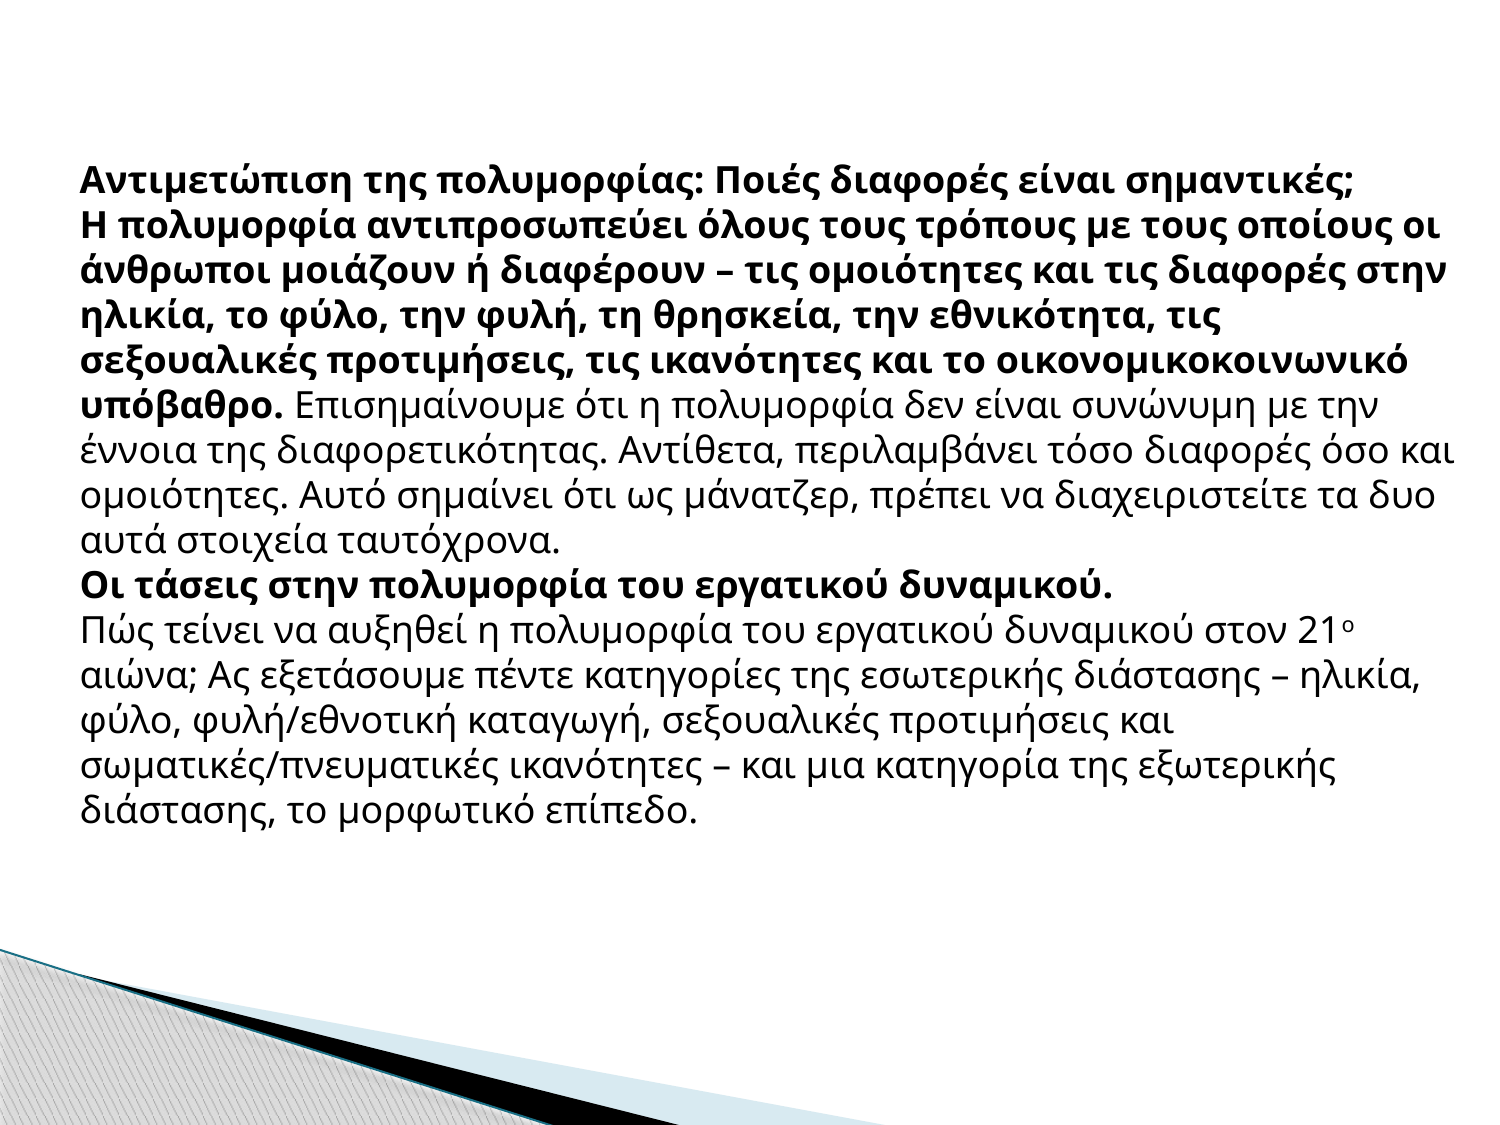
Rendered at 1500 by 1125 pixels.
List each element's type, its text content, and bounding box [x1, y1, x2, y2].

text_box Αντιμετώπιση της πολυμορφίας: Ποιές διαφορές είναι σημαντικές; Η πολυμορφία αντιπροσωπεύει όλους τους τρόπους με τους οποίους οι άνθρωποι μοιάζουν ή διαφέρουν – τις ομοιότητες και τις διαφορές στην ηλικία, το φύλο, την φυλή, τη θρησκεία, την εθνικότητα, τις σεξουαλικές προτιμήσεις, τις ικανότητες και το οικονομικοκοινωνικό υπόβαθρο. Επισημαίνουμε ότι η πολυμορφία δεν είναι συνώνυμη με την έννοια της διαφορετικότητας. Αντίθετα, περιλαμβάνει τόσο διαφορές όσο και ομοιότητες. Αυτό σημαίνει ότι ως μάνατζερ, πρέπει να διαχειριστείτε τα δυο αυτά στοιχεία ταυτόχρονα. Οι τάσεις στην πολυμορφία του εργατικού δυναμικού. Πώς τείνει να αυξηθεί η πολυμορφία του εργατικού δυναμικού στον 21ο αιώνα; Ας εξετάσουμε πέντε κατηγορίες της εσωτερικής διάστασης – ηλικία, φύλο, φυλή/εθνοτική καταγωγή, σεξουαλικές προτιμήσεις και σωματικές/πνευματικές ικανότητες – και μια κατηγορία της εξωτερικής διάστασης, το μορφωτικό επίπεδο. [64, 149, 1483, 839]
